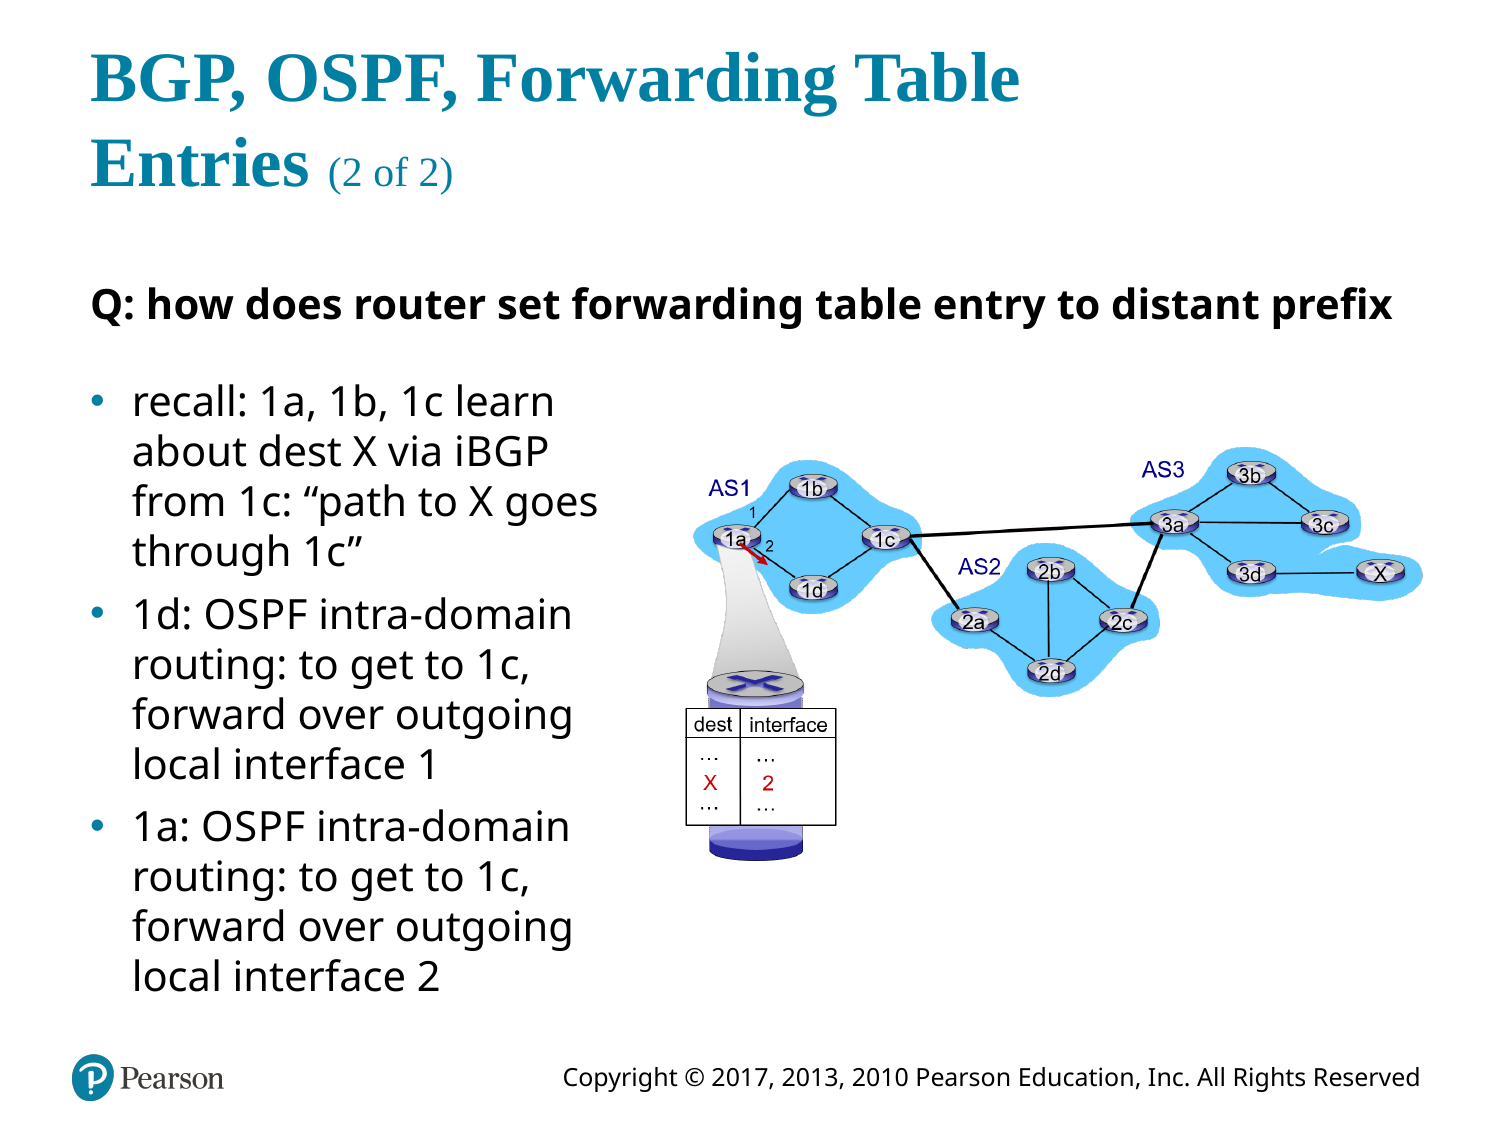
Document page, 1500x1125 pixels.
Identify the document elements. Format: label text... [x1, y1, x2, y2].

picture [72, 1087, 83, 1101]
picture [681, 446, 1423, 861]
title B G P, O S P F, Forwarding Table Entries (2 of 2) [75, 0, 1118, 216]
list Q: how does router set forwarding table entry to distant prefix [75, 262, 1425, 931]
list recall: 1a, 1b, 1c learn about dest X via i B G P from 1c: “path to X goes through 1c” 1d: O S P F intra-domain routing: to get to 1c, forward over outgoing local interface 1 1a: O S P F intra-domain routing: to get to 1c, forward over outgoing local interface 2 [75, 360, 623, 1020]
picture [72, 1054, 88, 1070]
picture [98, 1054, 224, 1101]
picture [80, 1063, 106, 1088]
